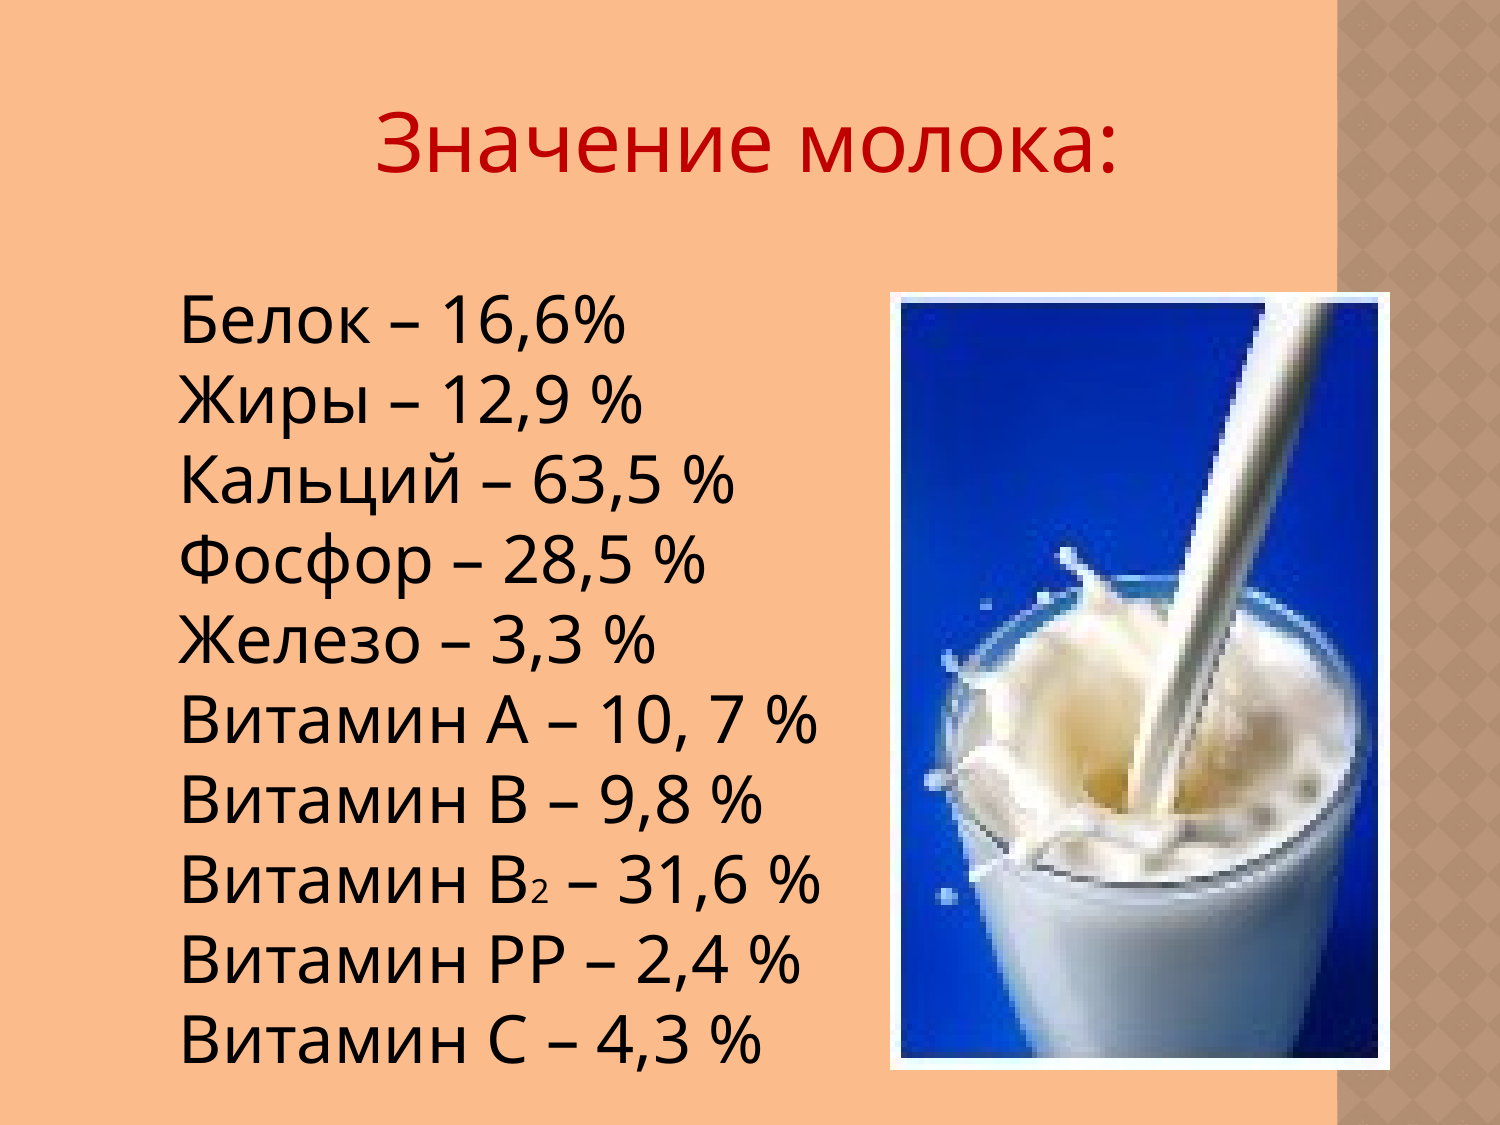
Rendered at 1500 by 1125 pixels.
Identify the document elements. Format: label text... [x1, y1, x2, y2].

picture [890, 292, 1390, 1070]
text_box Значение молока: [360, 82, 1136, 197]
text_box Белок – 16,6% Жиры – 12,9 % Кальций – 63,5 % Фосфор – 28,5 % Железо – 3,3 % Витамин А – 10, 7 % Витамин В – 9,8 % Витамин В2 – 31,6 % Витамин РР – 2,4 % Витамин С – 4,3 % [163, 269, 914, 1084]
